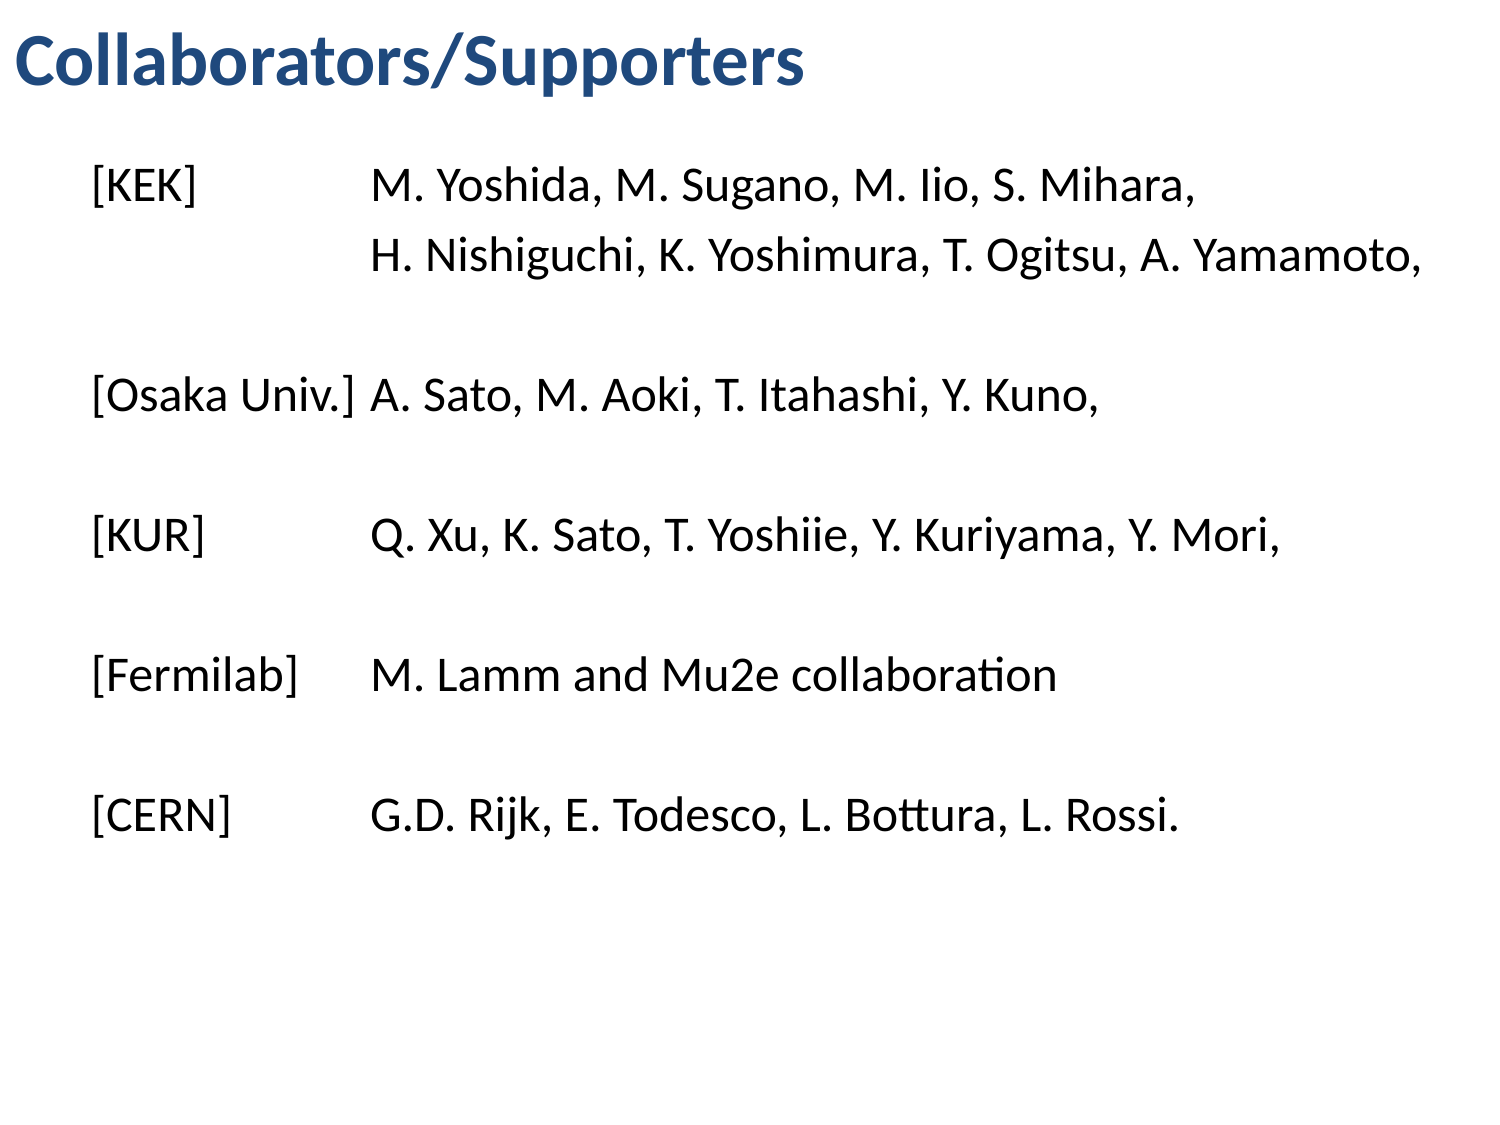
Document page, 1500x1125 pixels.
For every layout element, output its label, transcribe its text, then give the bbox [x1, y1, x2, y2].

title Collaborators/Supporters [0, 0, 1392, 112]
list [KEK] M. Yoshida, M. Sugano, M. Iio, S. Mihara, H. Nishiguchi, K. Yoshimura, T. Ogitsu, A. Yamamoto, [Osaka Univ.] A. Sato, M. Aoki, T. Itahashi, Y. Kuno, [KUR] Q. Xu, K. Sato, T. Yoshiie, Y. Kuriyama, Y. Mori, [Fermilab] M. Lamm and Mu2e collaboration [CERN] G.D. Rijk, E. Todesco, L. Bottura, L. Rossi. [75, 143, 1500, 980]
